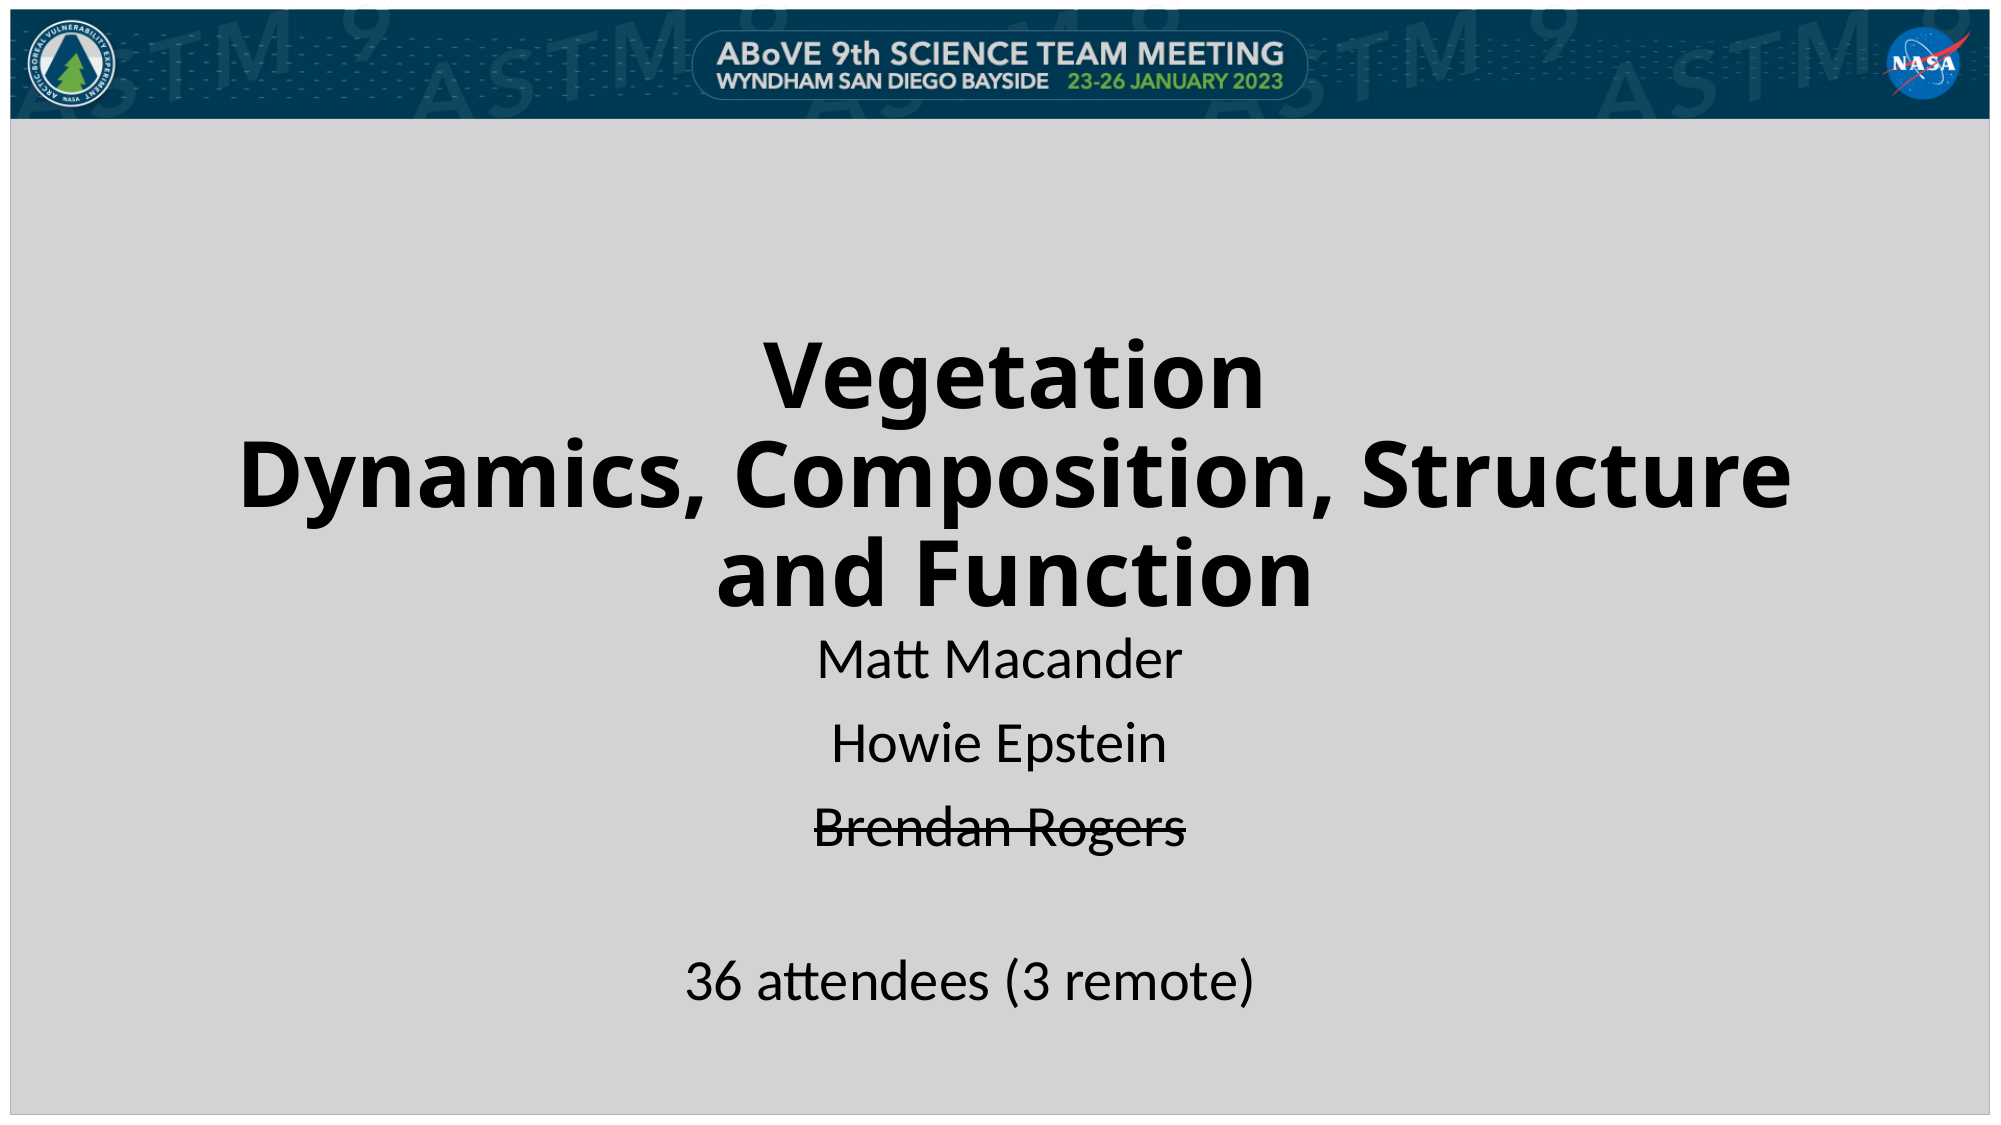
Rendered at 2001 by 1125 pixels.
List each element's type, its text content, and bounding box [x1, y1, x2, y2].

title Vegetation Dynamics, Composition, Structure and Function [130, 322, 1901, 540]
text_box 36 attendees (3 remote) [107, 943, 1833, 1068]
picture [0, 0, 2000, 1125]
list Matt Macander Howie Epstein Brendan Rogers [137, 621, 1863, 826]
